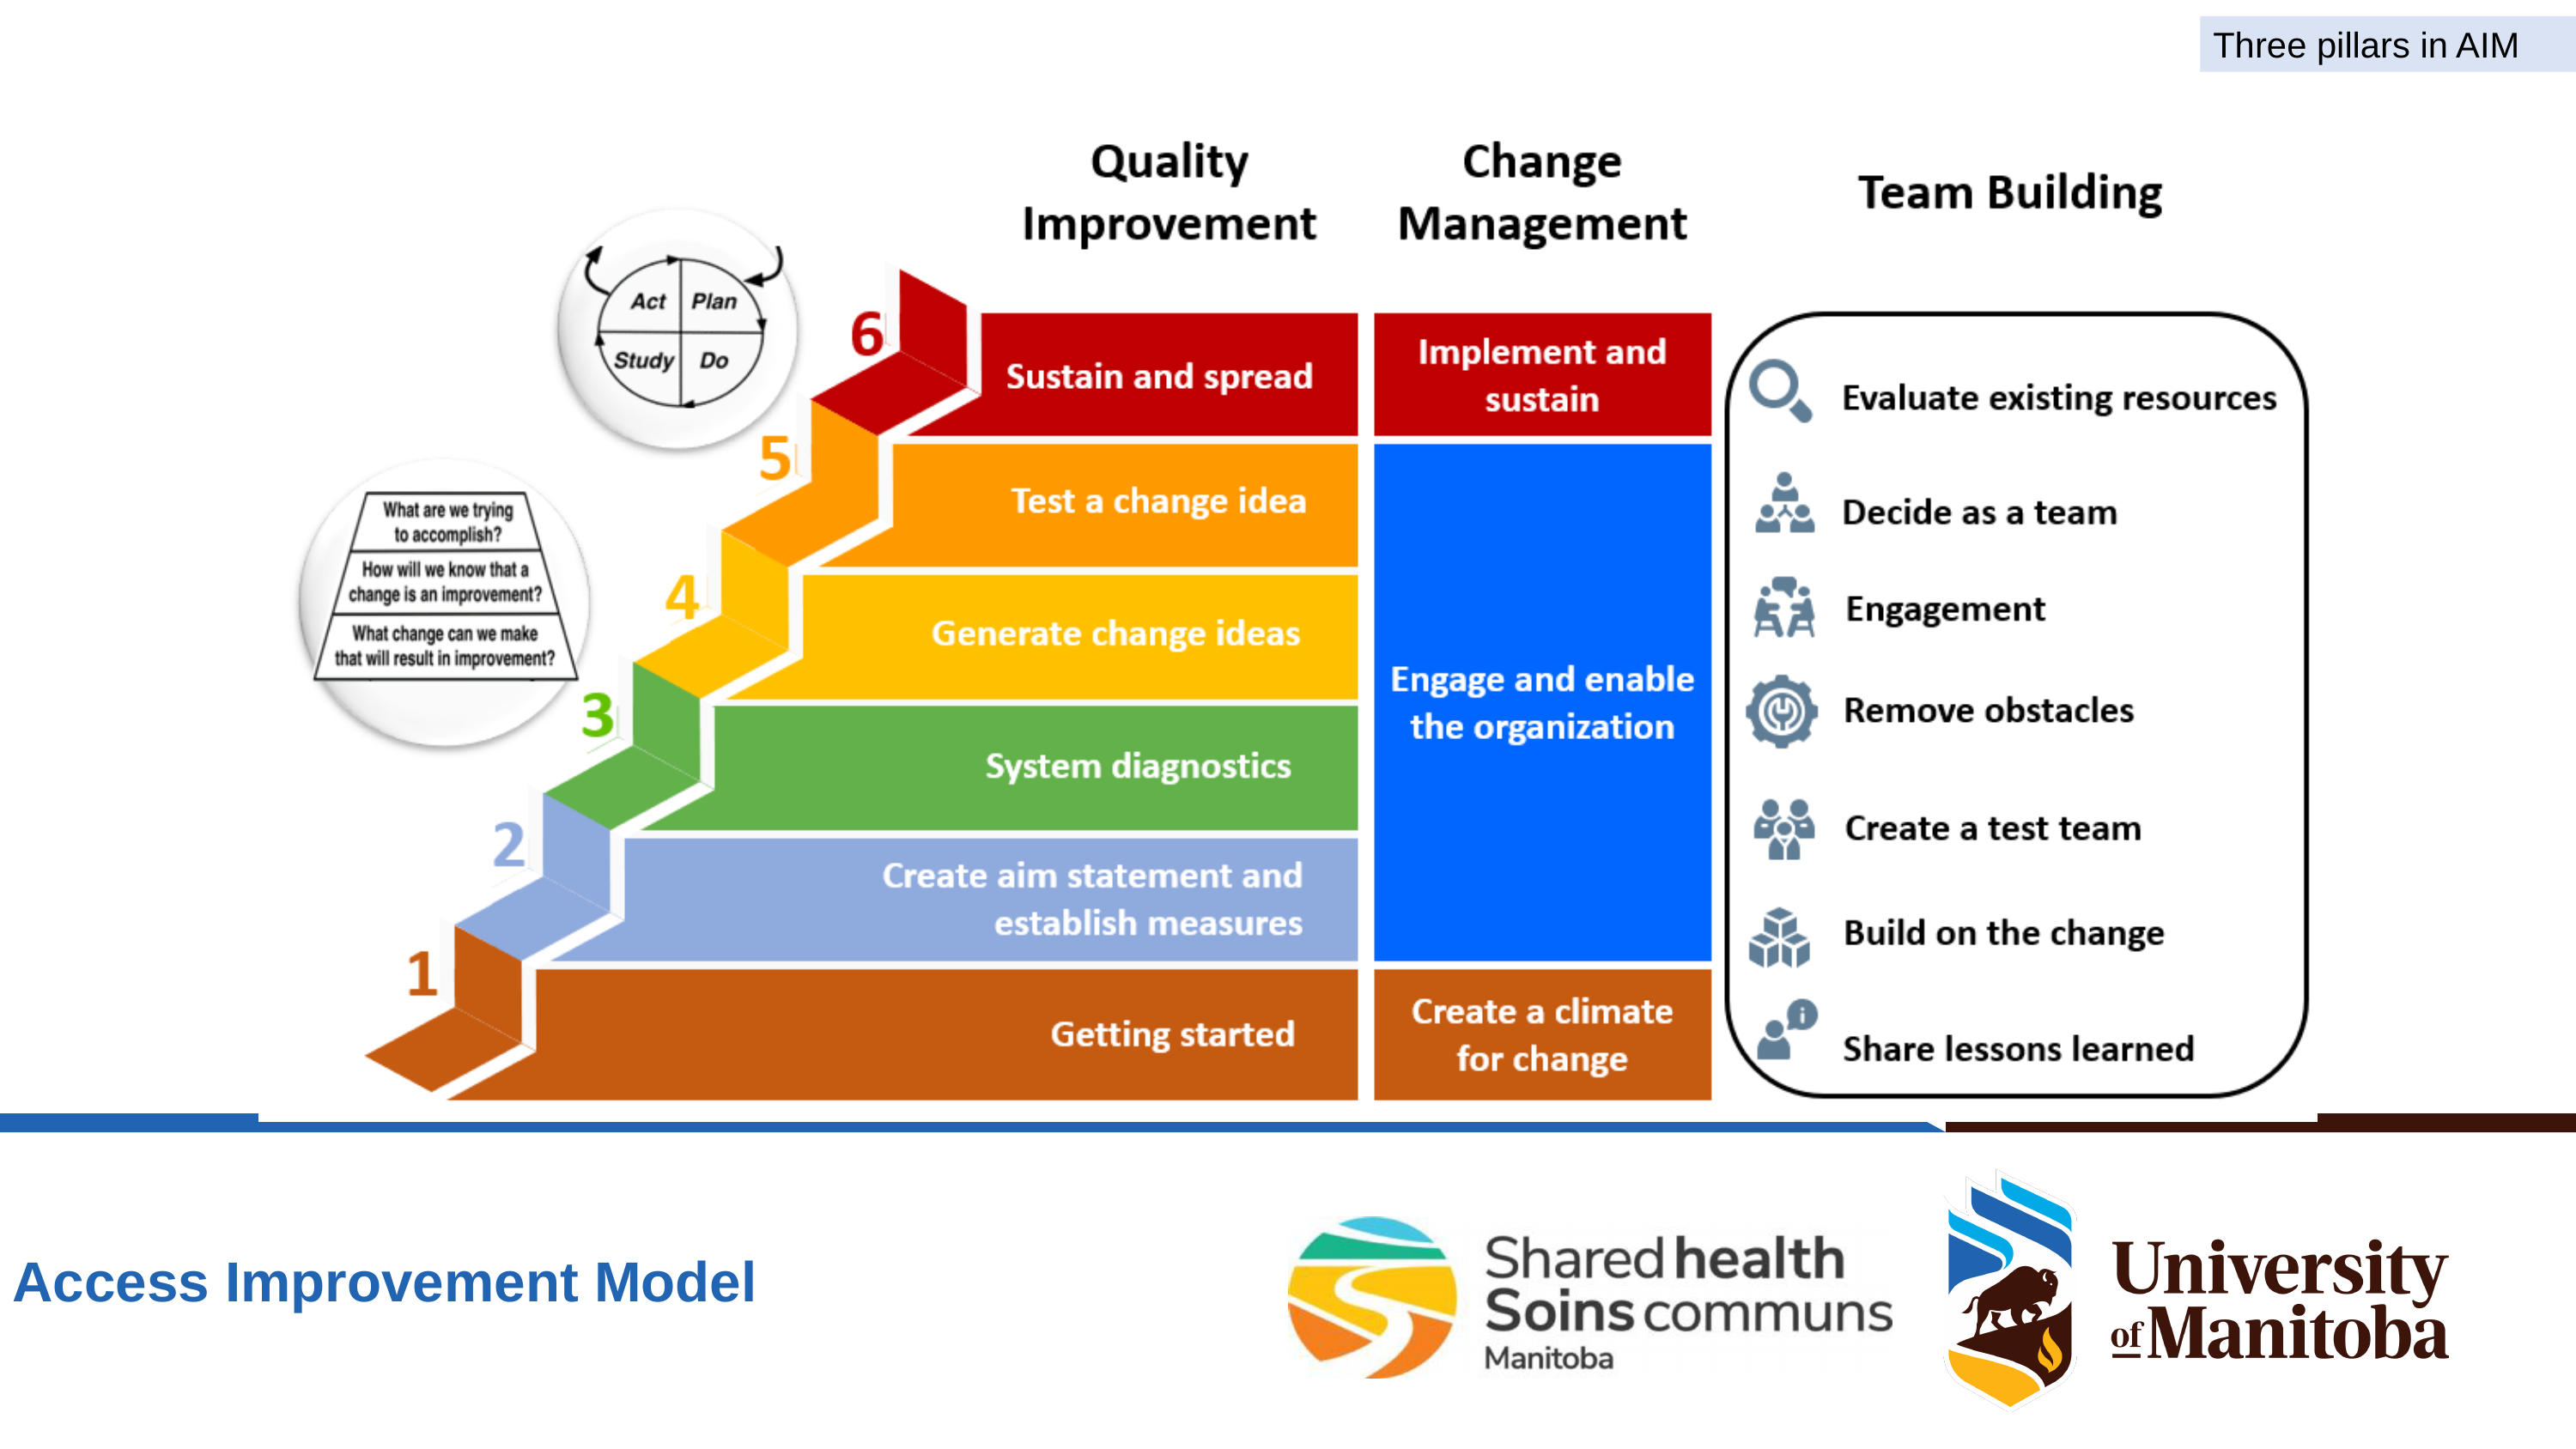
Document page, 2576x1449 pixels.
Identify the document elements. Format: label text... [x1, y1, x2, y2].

text_box Three pillars in AIM [2200, 15, 2576, 72]
picture [1943, 1168, 2449, 1412]
picture [1288, 1216, 1893, 1379]
picture [258, 91, 2318, 1122]
